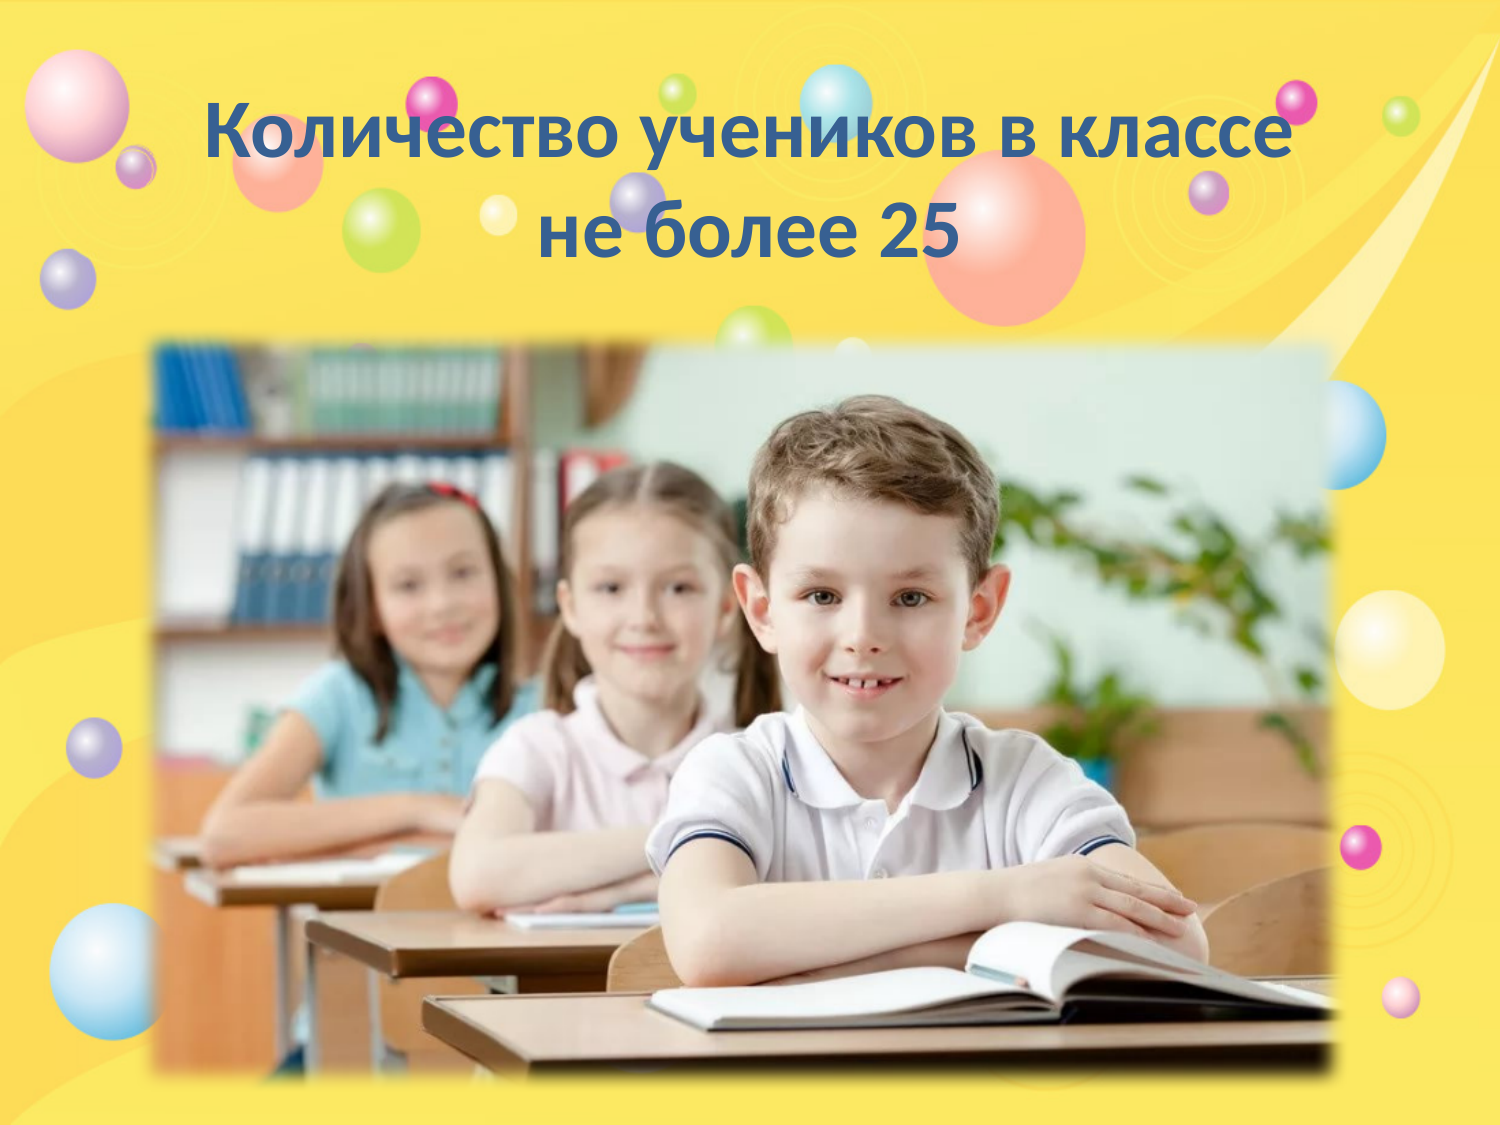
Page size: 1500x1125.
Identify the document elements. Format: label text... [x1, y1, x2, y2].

title Количество учеников в классе не более 25 [75, 45, 1425, 303]
picture [135, 326, 1349, 1095]
